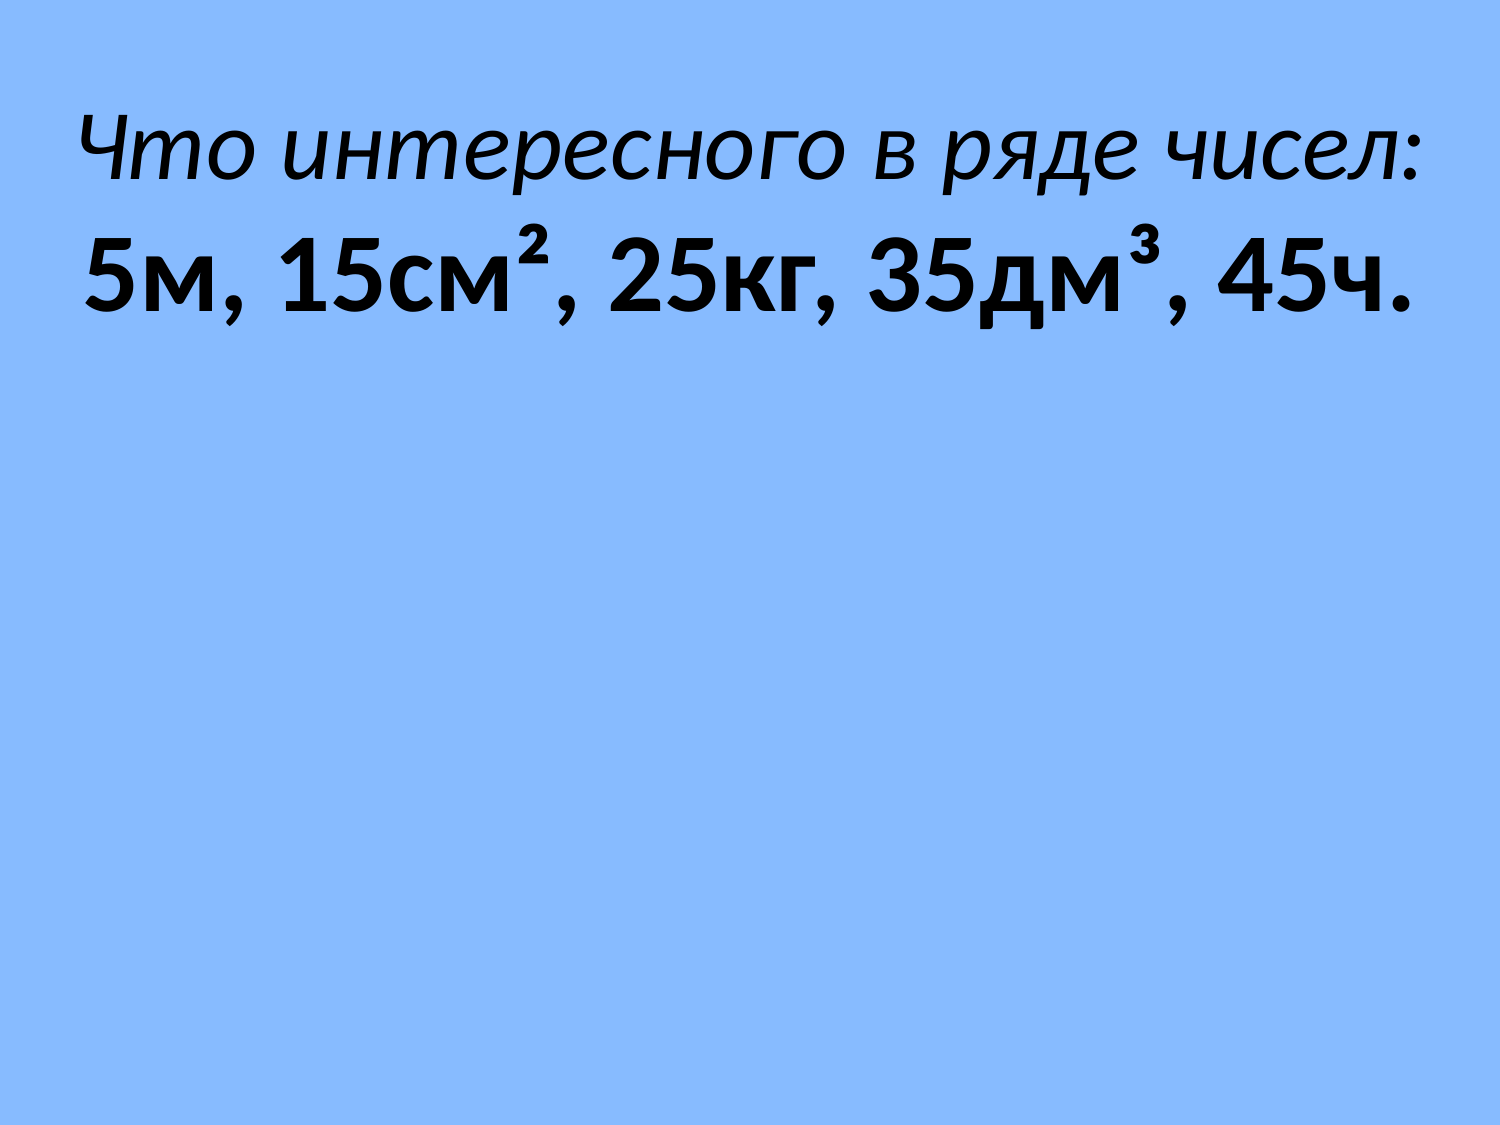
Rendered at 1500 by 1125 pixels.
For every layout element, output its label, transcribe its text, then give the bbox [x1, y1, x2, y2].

text_box Что интересного в ряде чисел: 5м, 15см², 25кг, 35дм³, 45ч. [0, 71, 1500, 342]
